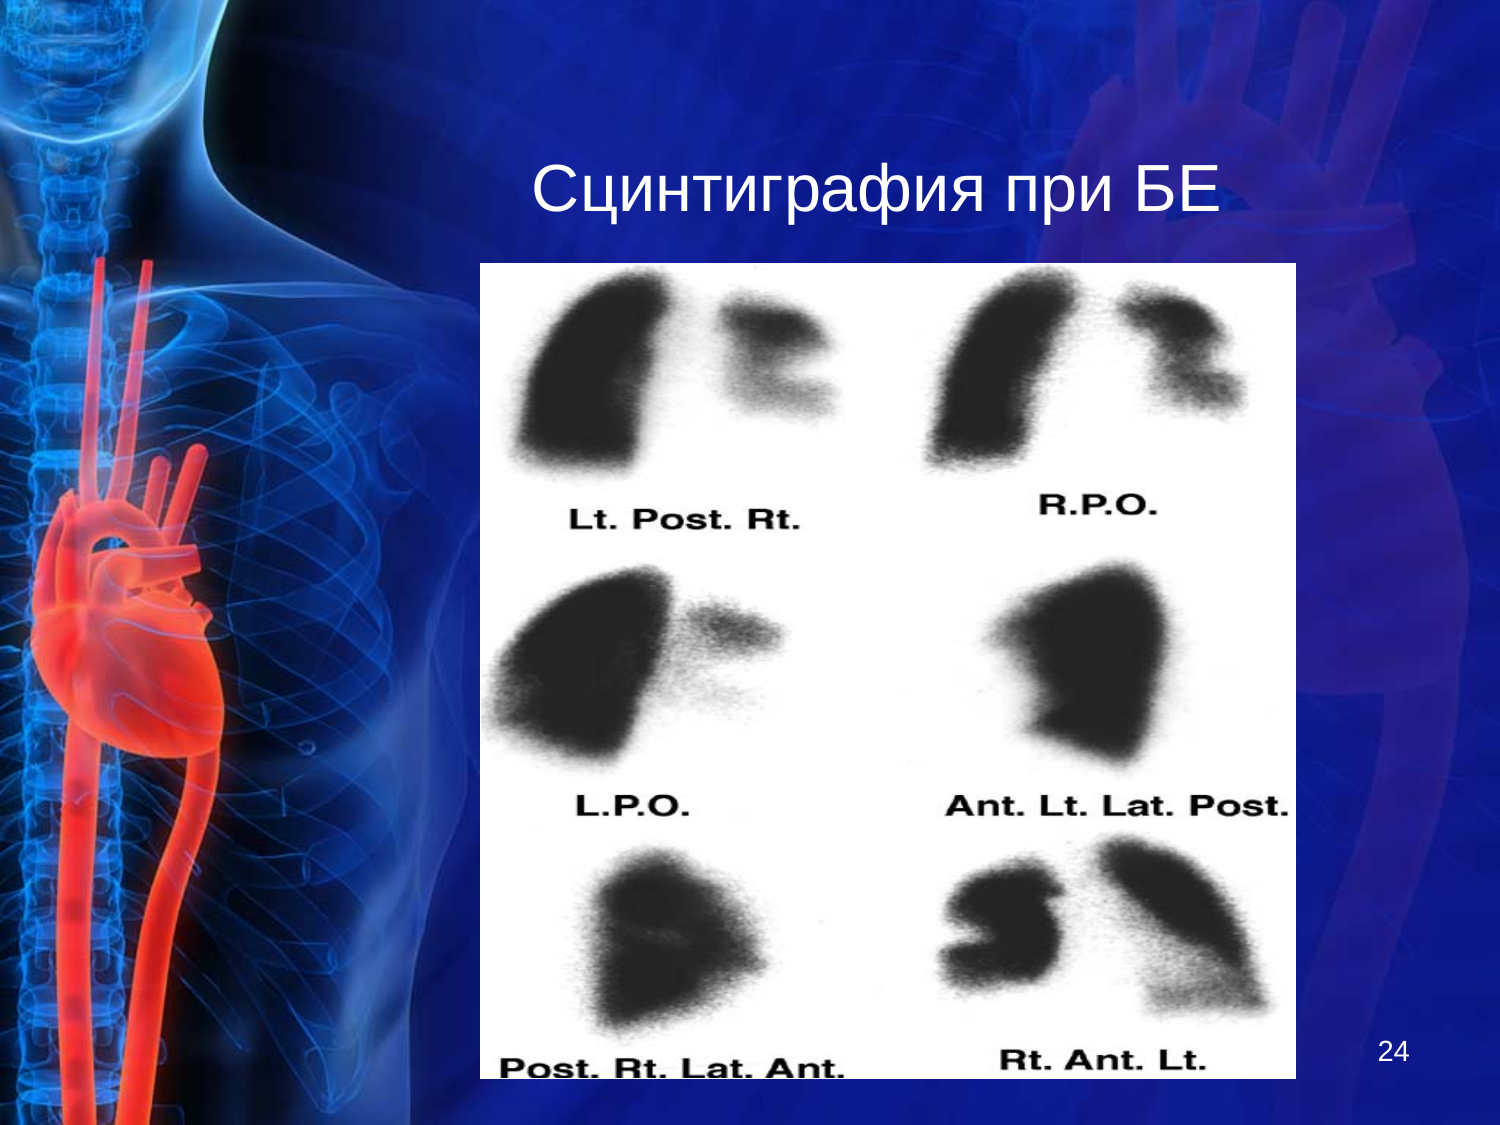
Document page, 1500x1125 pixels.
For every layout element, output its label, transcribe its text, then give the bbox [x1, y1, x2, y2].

picture [0, 0, 1500, 1125]
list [479, 263, 1296, 1080]
title Сцинтиграфия при БЕ [516, 45, 1480, 233]
slide_number 24 [1074, 1024, 1425, 1103]
